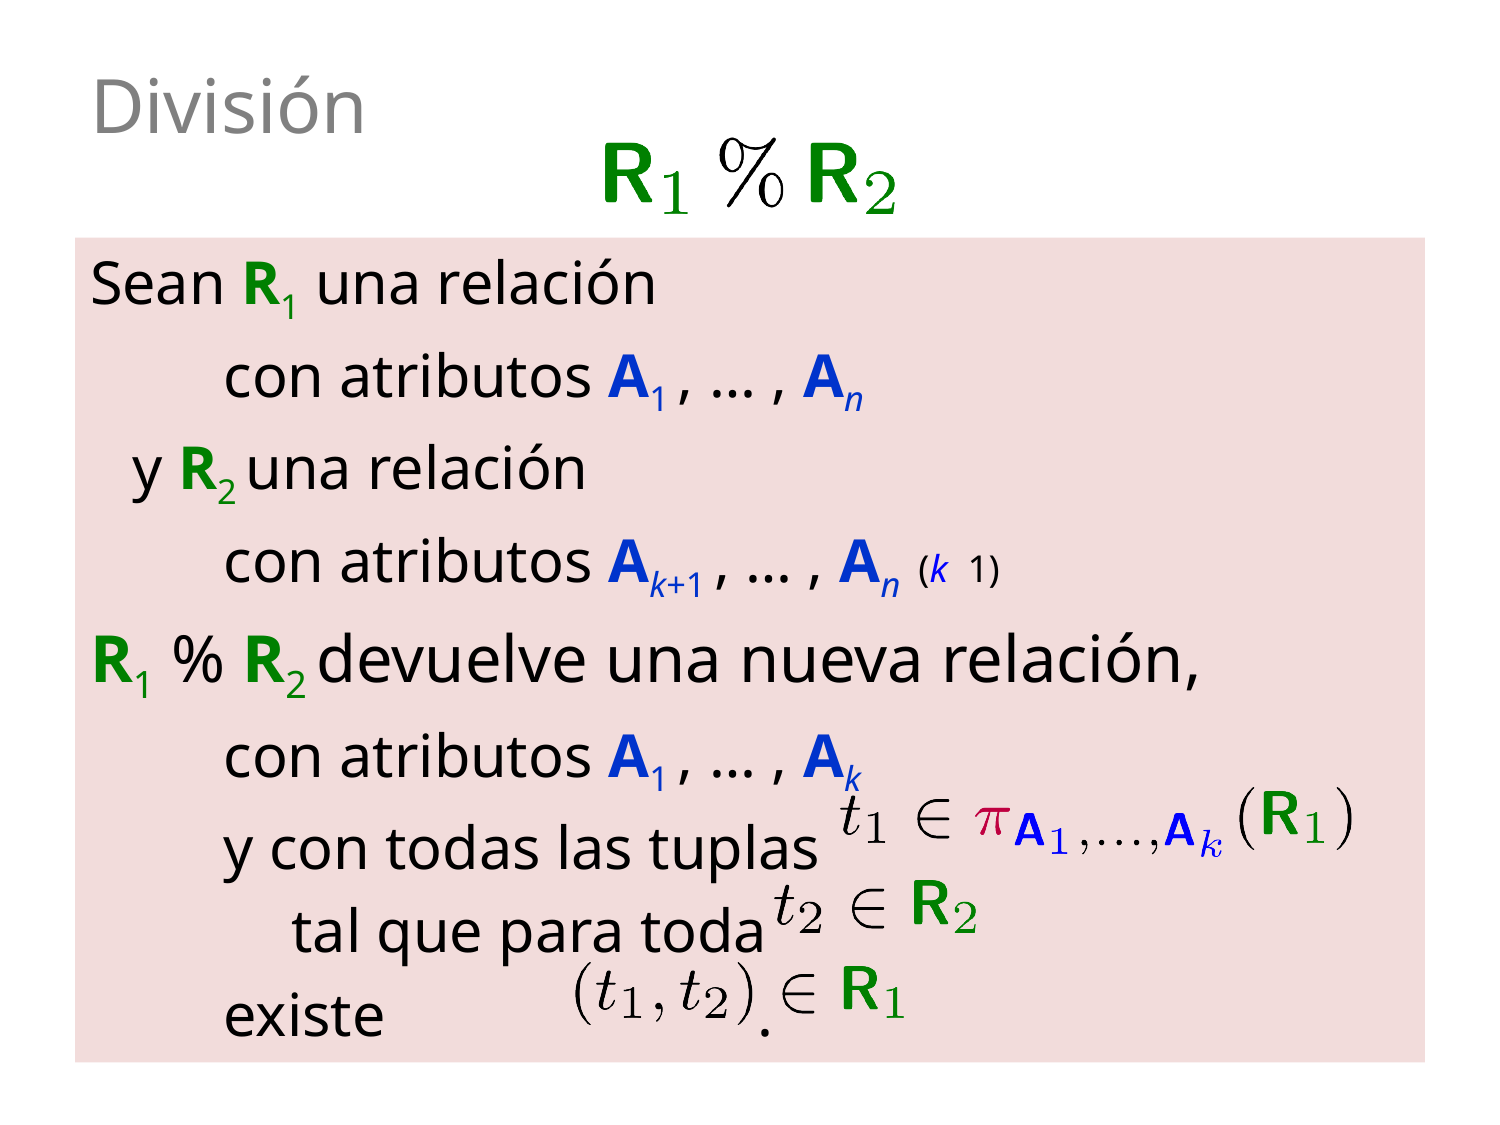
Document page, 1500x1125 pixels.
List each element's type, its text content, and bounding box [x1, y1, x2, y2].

picture [774, 880, 976, 933]
title División [75, 45, 1425, 163]
picture [840, 787, 1353, 858]
picture [605, 137, 895, 214]
picture [574, 962, 904, 1026]
